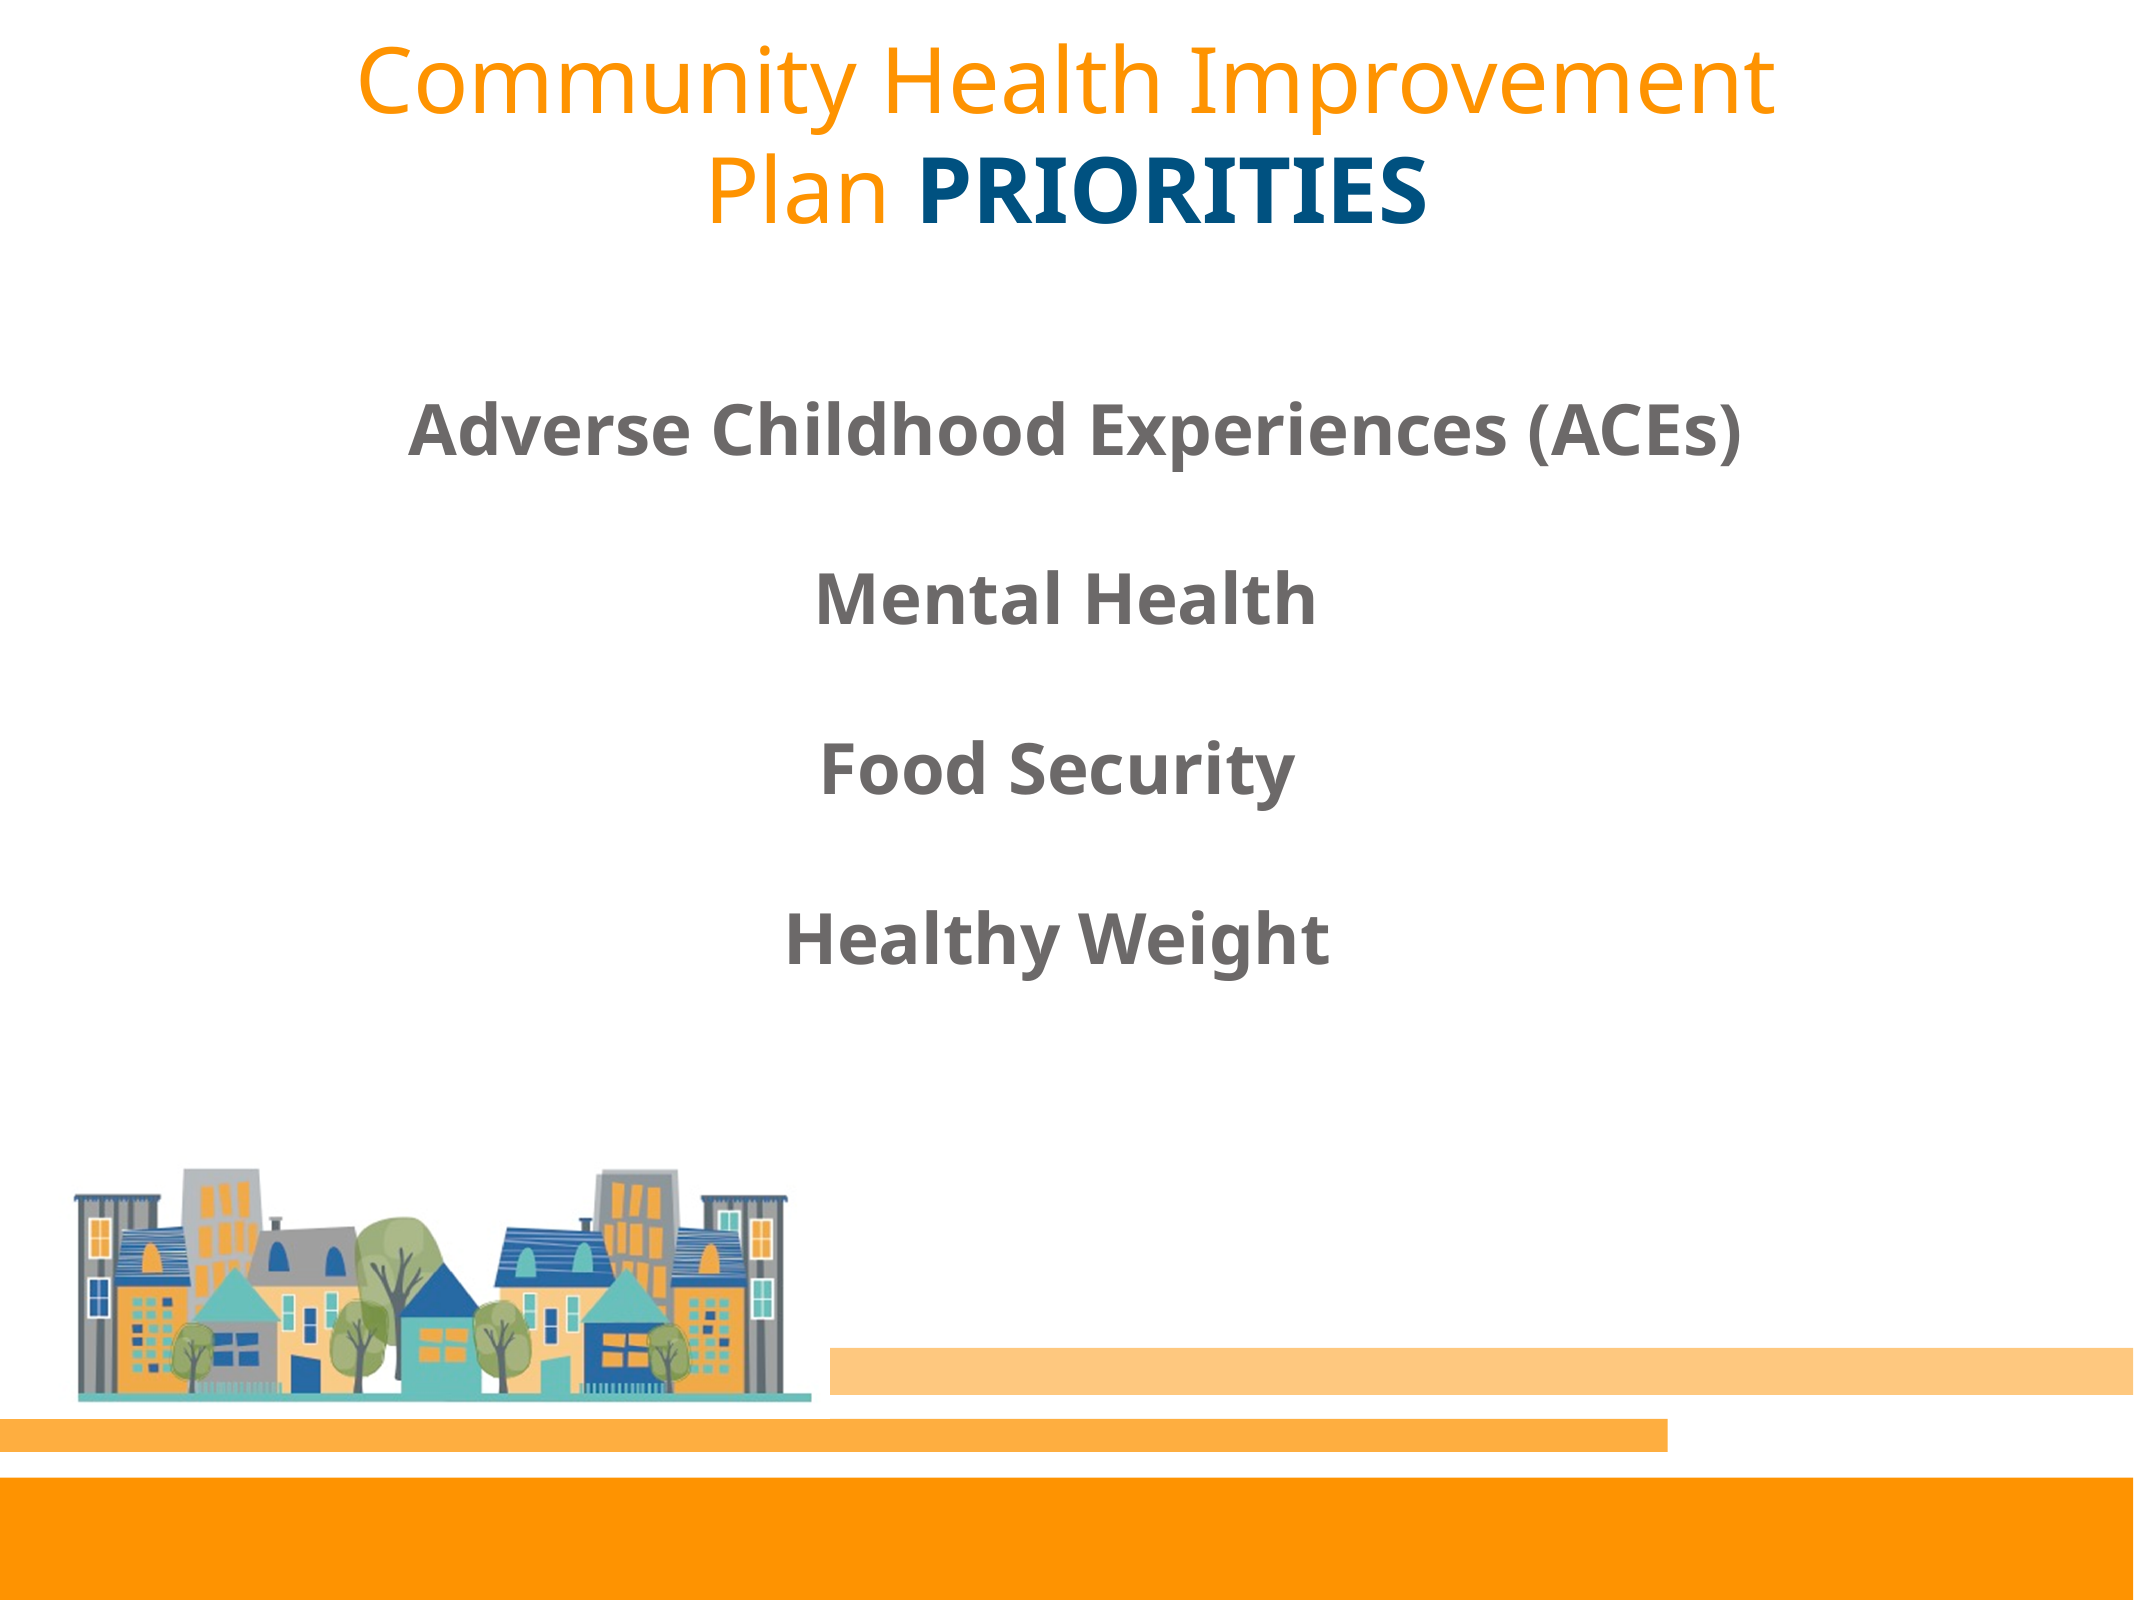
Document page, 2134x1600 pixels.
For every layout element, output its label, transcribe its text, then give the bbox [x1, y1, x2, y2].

text_box [0, 1418, 1668, 1452]
title Community Health Improvement Plan PRIORITIES [243, 64, 1891, 252]
picture [0, 1126, 830, 1420]
text_box [0, 1477, 2134, 1600]
text_box [830, 1347, 2134, 1395]
subtitle Adverse Childhood Experiences (ACEs) Mental Health Food Security Healthy Weight [191, 375, 1943, 1080]
